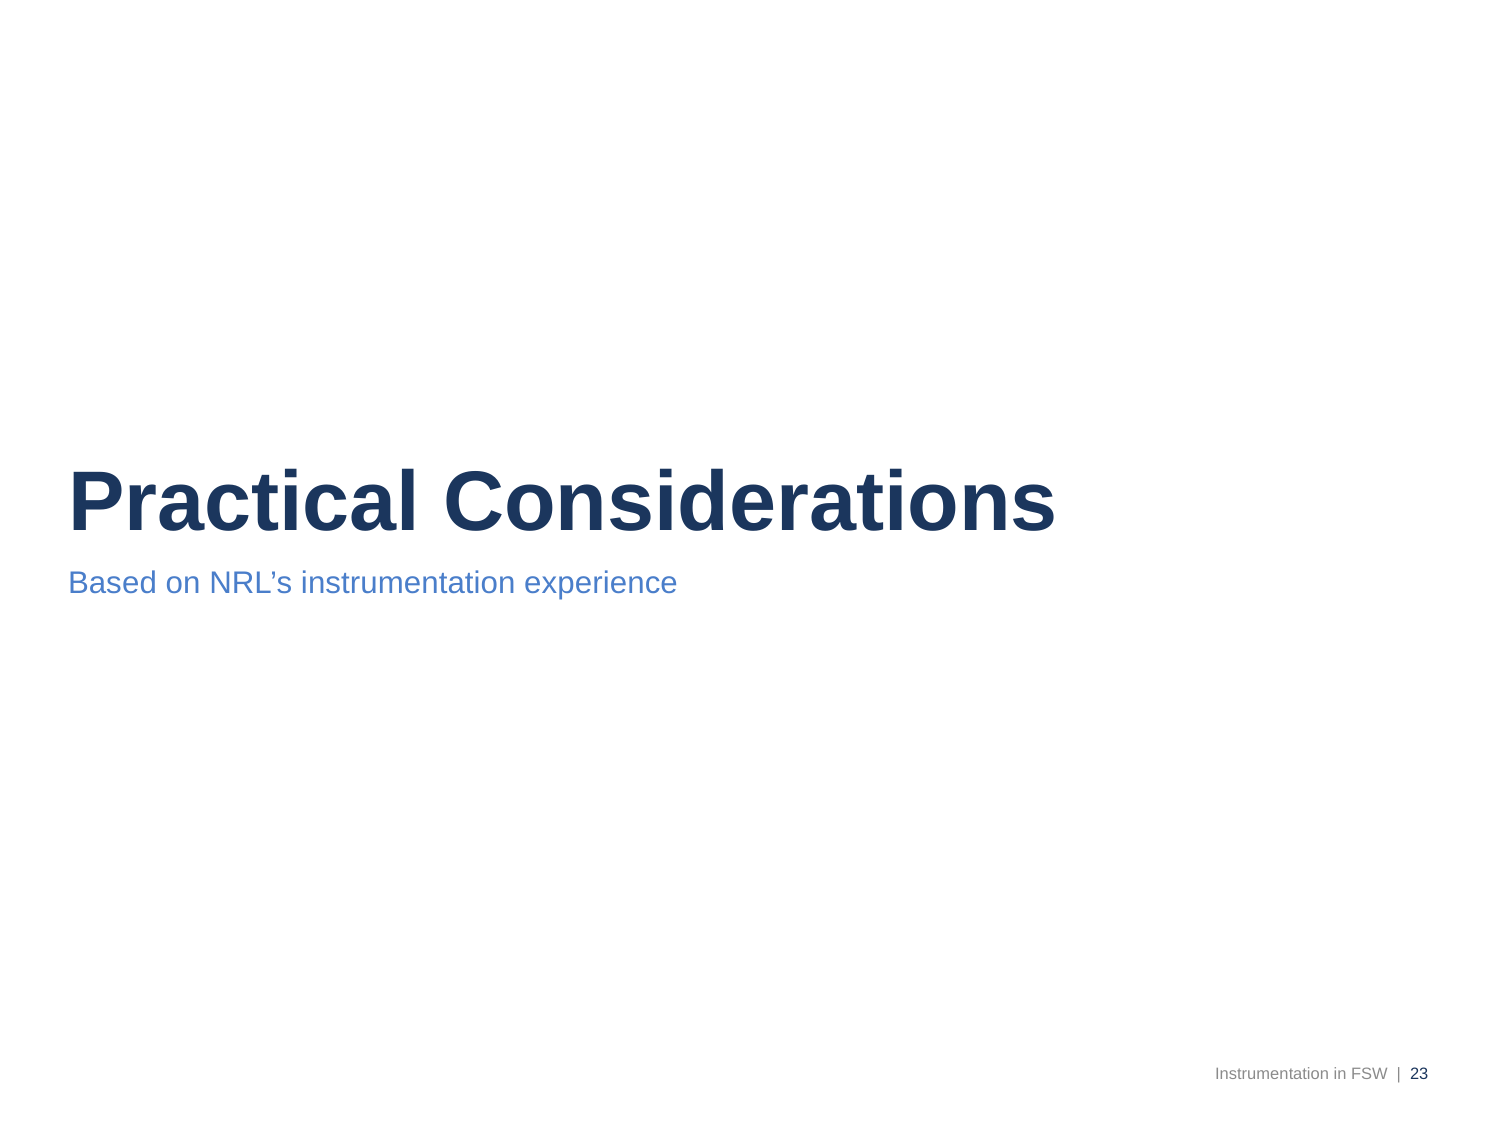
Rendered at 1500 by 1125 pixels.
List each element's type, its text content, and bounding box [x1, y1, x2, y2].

list Based on NRL’s instrumentation experience [68, 561, 1429, 985]
slide_number Instrumentation in FSW | 23 [1090, 1042, 1429, 1103]
title Practical Considerations [68, 470, 1429, 537]
